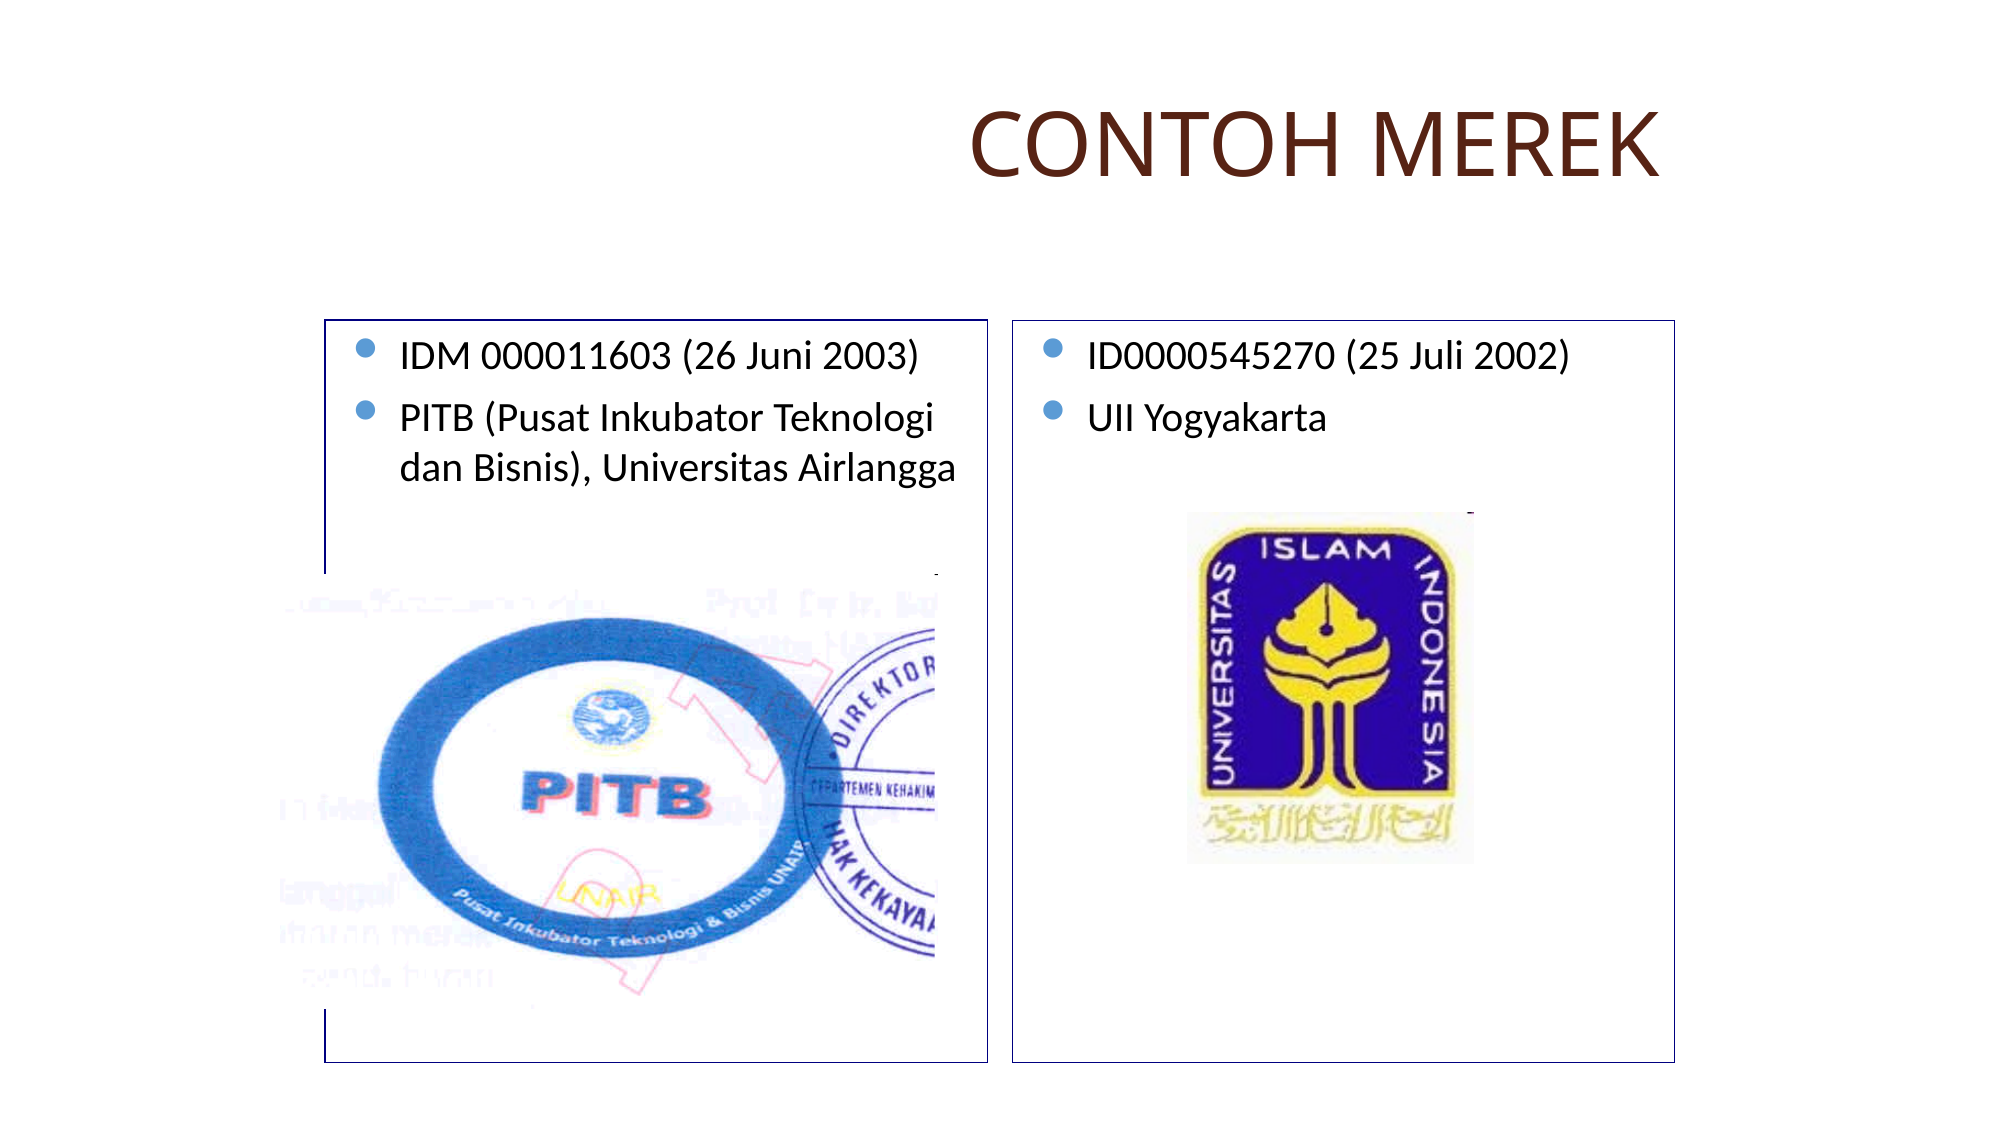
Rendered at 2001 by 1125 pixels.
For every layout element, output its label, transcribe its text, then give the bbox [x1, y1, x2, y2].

text_box CONTOH MEREK [953, 46, 1675, 235]
text_box IDM 000011603 (26 Juni 2003) PITB (Pusat Inkubator Teknologi dan Bisnis), Universitas Airlangga [324, 320, 988, 1063]
picture [1187, 512, 1474, 864]
text_box ID0000545270 (25 Juli 2002) UII Yogyakarta [1012, 320, 1675, 1063]
picture [280, 574, 938, 1009]
